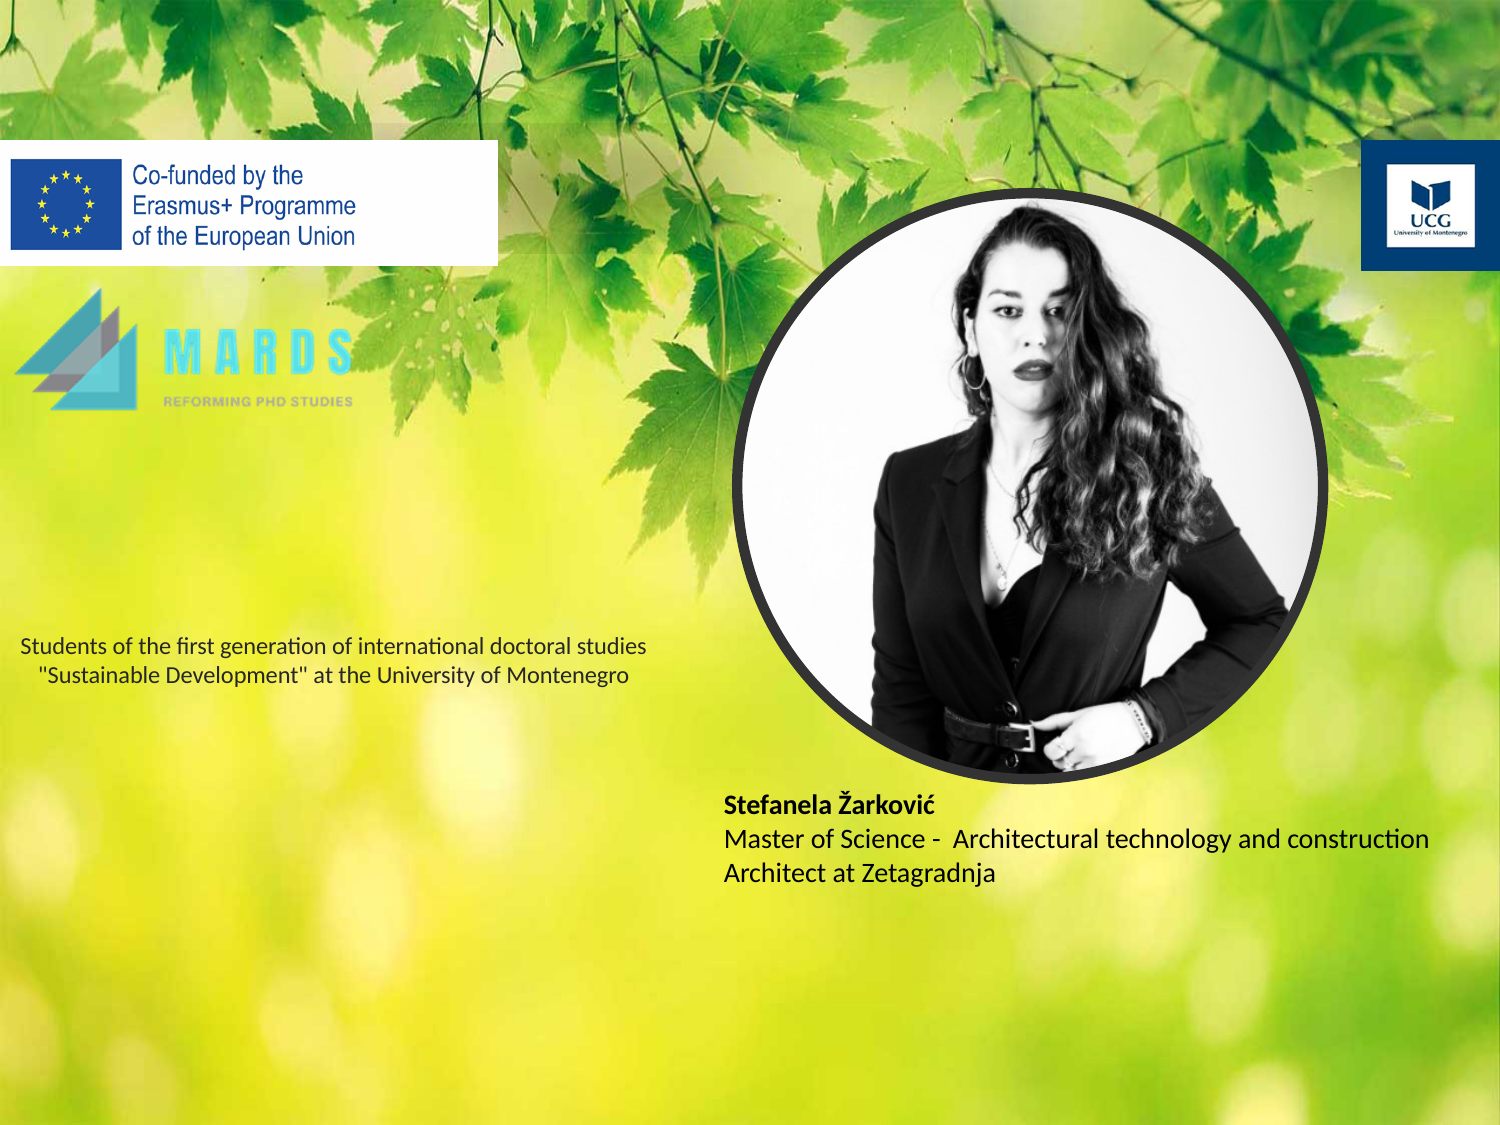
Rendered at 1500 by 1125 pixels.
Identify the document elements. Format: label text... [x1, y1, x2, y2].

picture [0, 0, 1500, 1125]
list Students of the first generation of international doctoral studies "Sustainable Development" at the University of Montenegro [0, 610, 667, 709]
text_box Stefanela Žarković Master of Science - Architectural technology and construction Architect at Zetagradnja [708, 779, 1500, 896]
